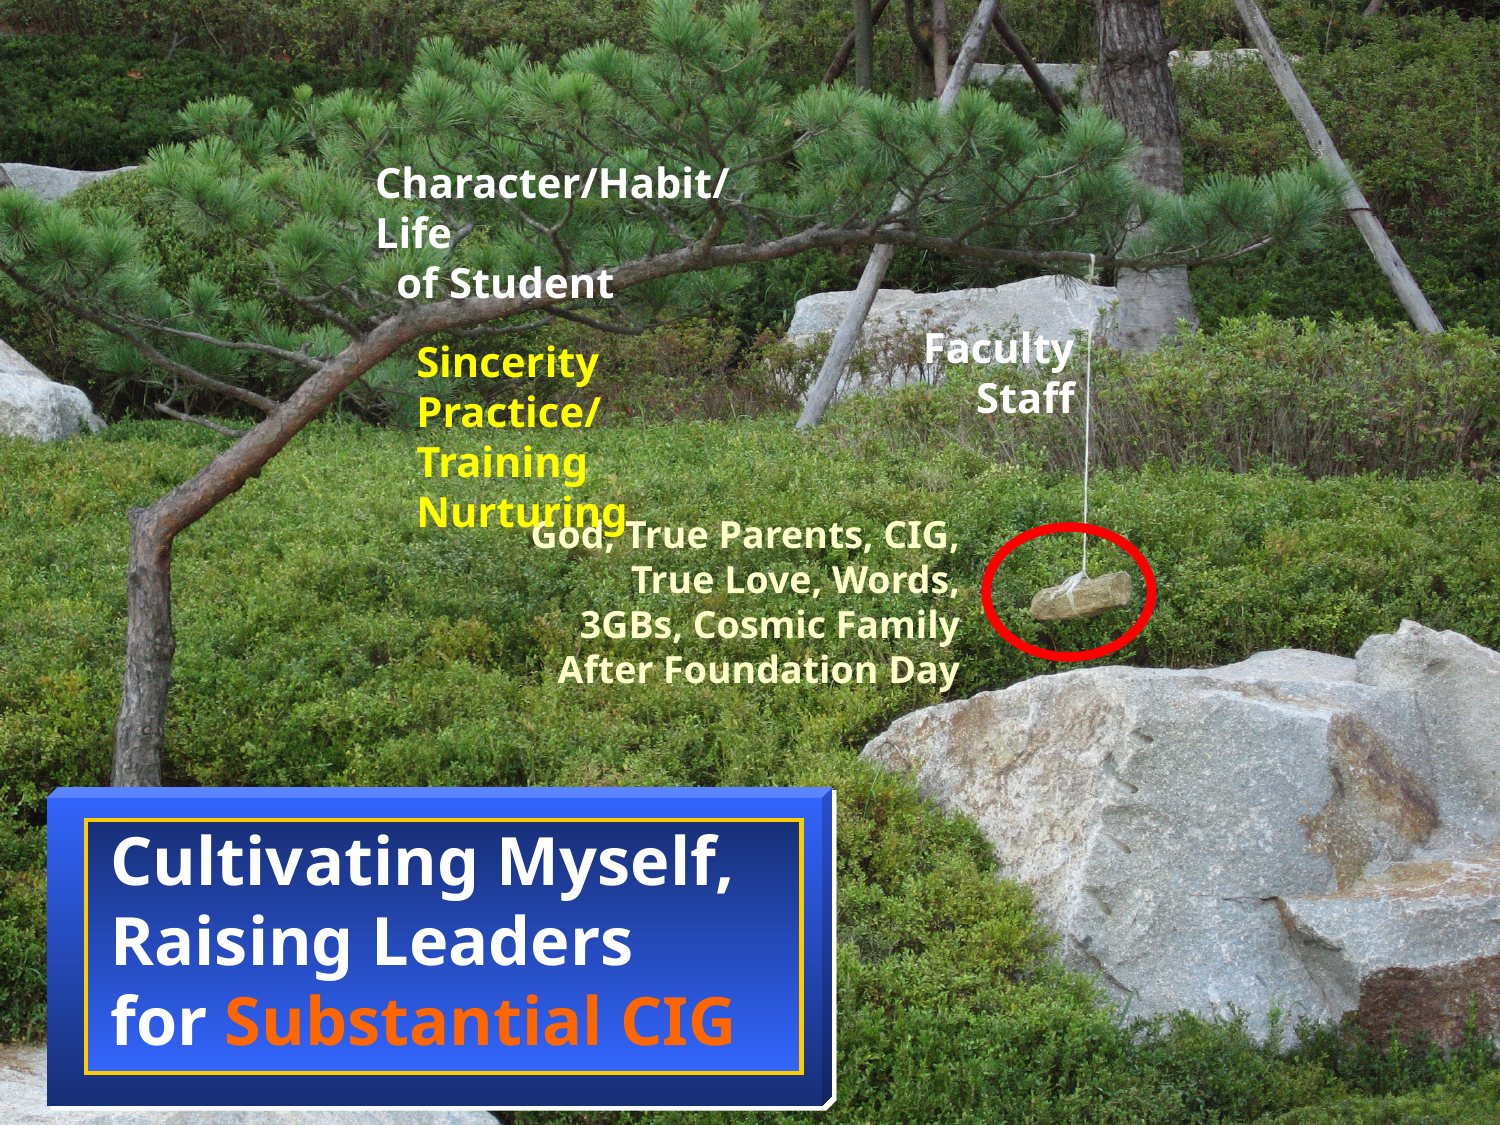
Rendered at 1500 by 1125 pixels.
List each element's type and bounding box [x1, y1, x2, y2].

picture [0, 0, 1500, 1125]
text_box [46, 786, 833, 1107]
